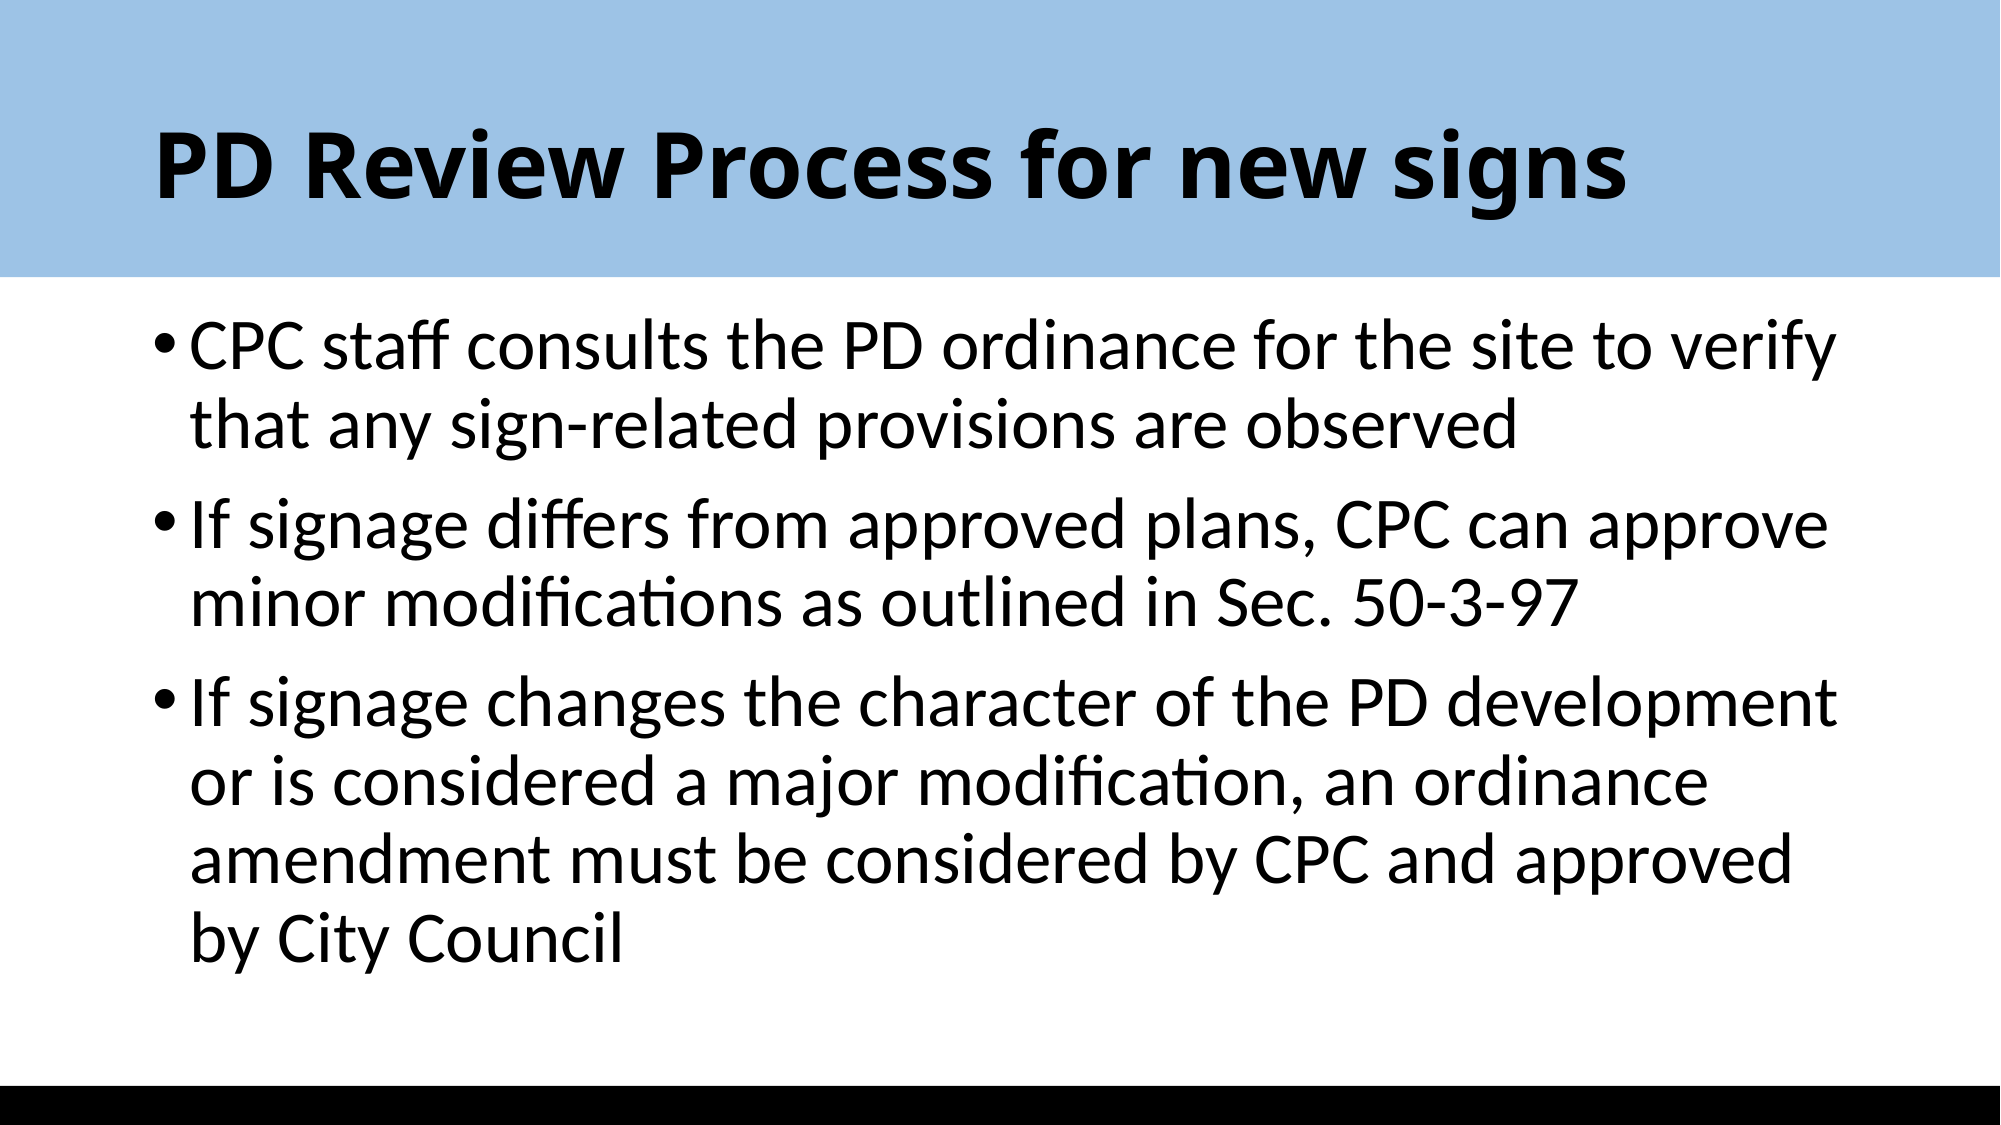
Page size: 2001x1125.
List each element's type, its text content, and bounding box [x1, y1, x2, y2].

title PD Review Process for new signs [137, 59, 1863, 278]
list CPC staff consults the PD ordinance for the site to verify that any sign-related provisions are observed If signage differs from approved plans, CPC can approve minor modifications as outlined in Sec. 50-3-97 If signage changes the character of the PD development or is considered a major modification, an ordinance amendment must be considered by CPC and approved by City Council [137, 299, 1863, 1049]
text_box [0, 0, 2000, 278]
text_box [0, 1085, 2000, 1125]
